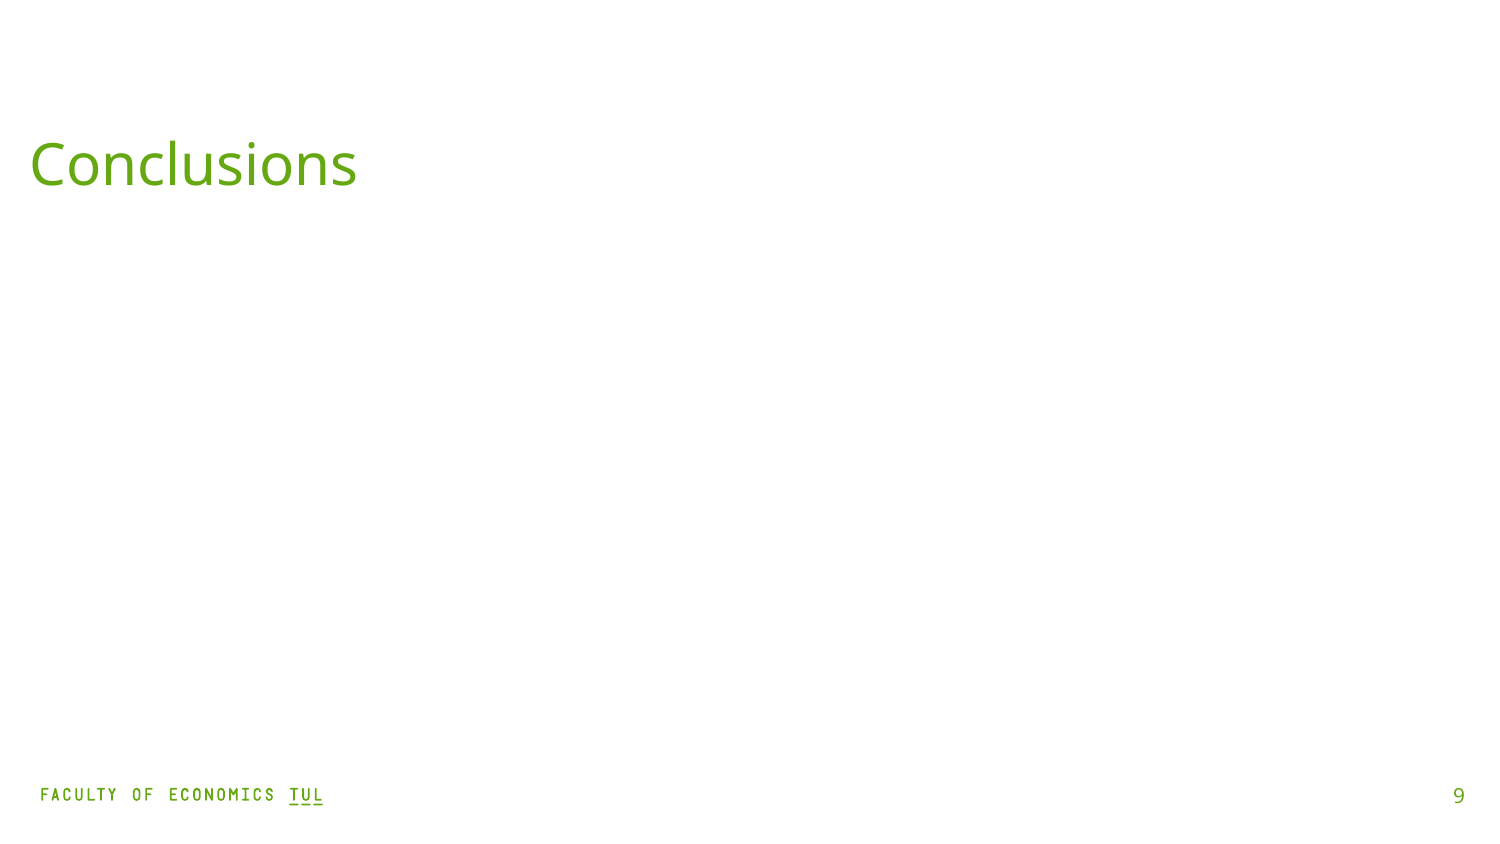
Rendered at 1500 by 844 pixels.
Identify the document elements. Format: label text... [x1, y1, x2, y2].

title Conclusions [0, 117, 1500, 208]
slide_number 9 [1401, 768, 1481, 826]
